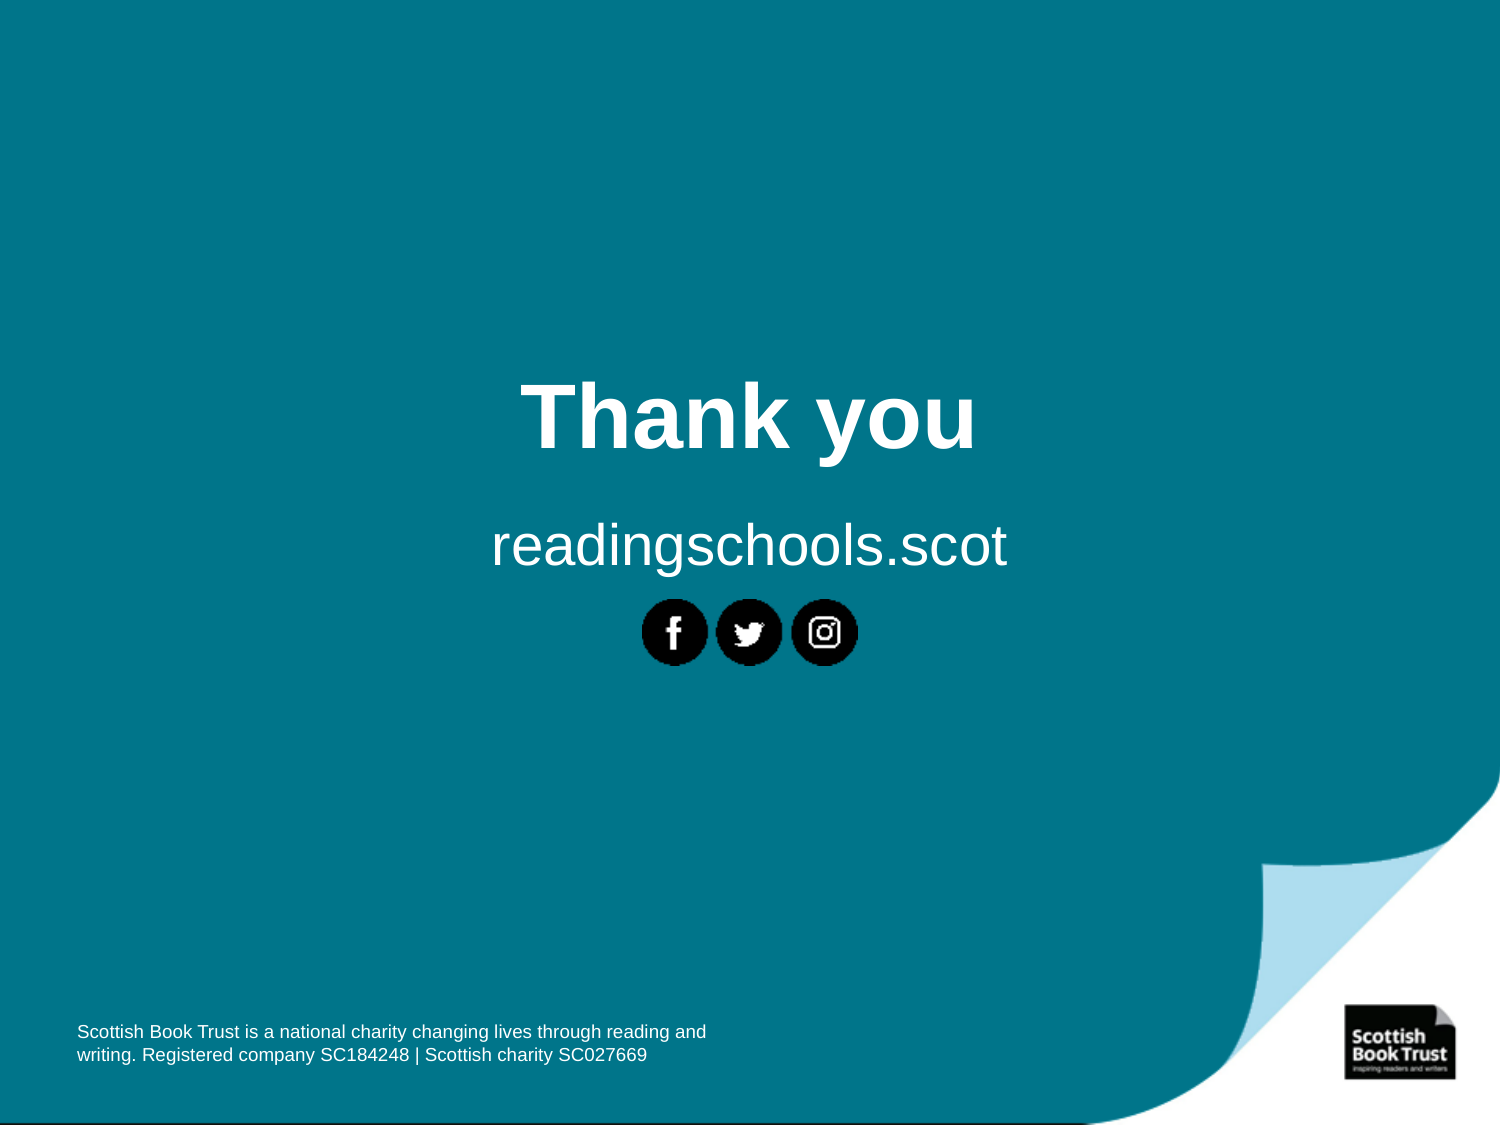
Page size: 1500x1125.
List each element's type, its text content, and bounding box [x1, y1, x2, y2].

text_box Scottish Book Trust is a national charity changing lives through reading and writing. Registered company SC184248 | Scottish charity SC027669 [62, 1012, 783, 1073]
picture [0, 0, 1500, 1125]
title Thank you [112, 349, 1388, 591]
subtitle readingschools.scot [225, 500, 1275, 863]
